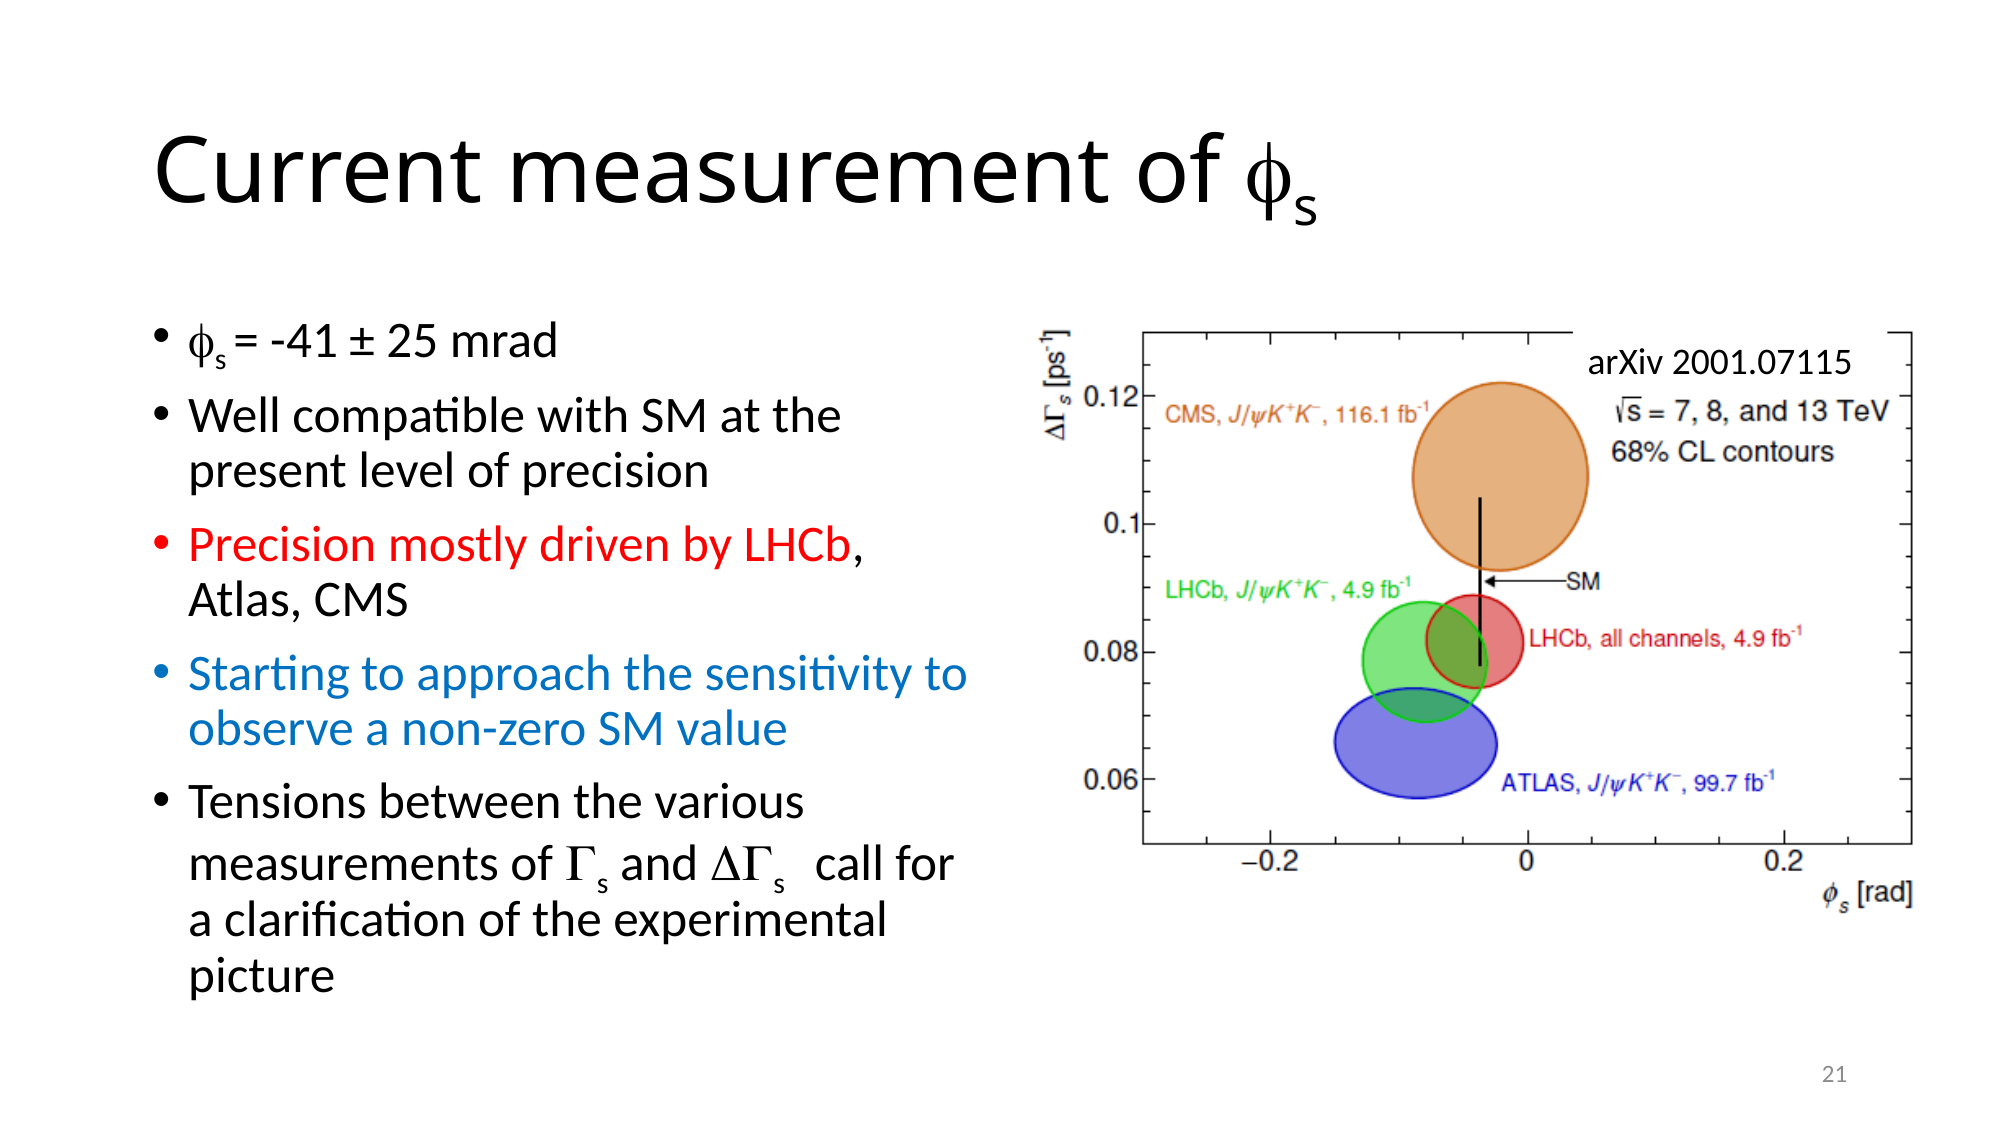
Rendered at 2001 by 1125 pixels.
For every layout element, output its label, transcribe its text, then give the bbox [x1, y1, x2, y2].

title Current measurement of fs [137, 59, 1863, 278]
picture [1012, 306, 1932, 922]
list fs = -41 ± 25 mrad Well compatible with SM at the present level of precision Precision mostly driven by LHCb, Atlas, CMS Starting to approach the sensitivity to observe a non-zero SM value Tensions between the various measurements of Gs and DGs call for a clarification of the experimental picture [137, 299, 988, 1014]
slide_number 21 [1412, 1042, 1863, 1103]
